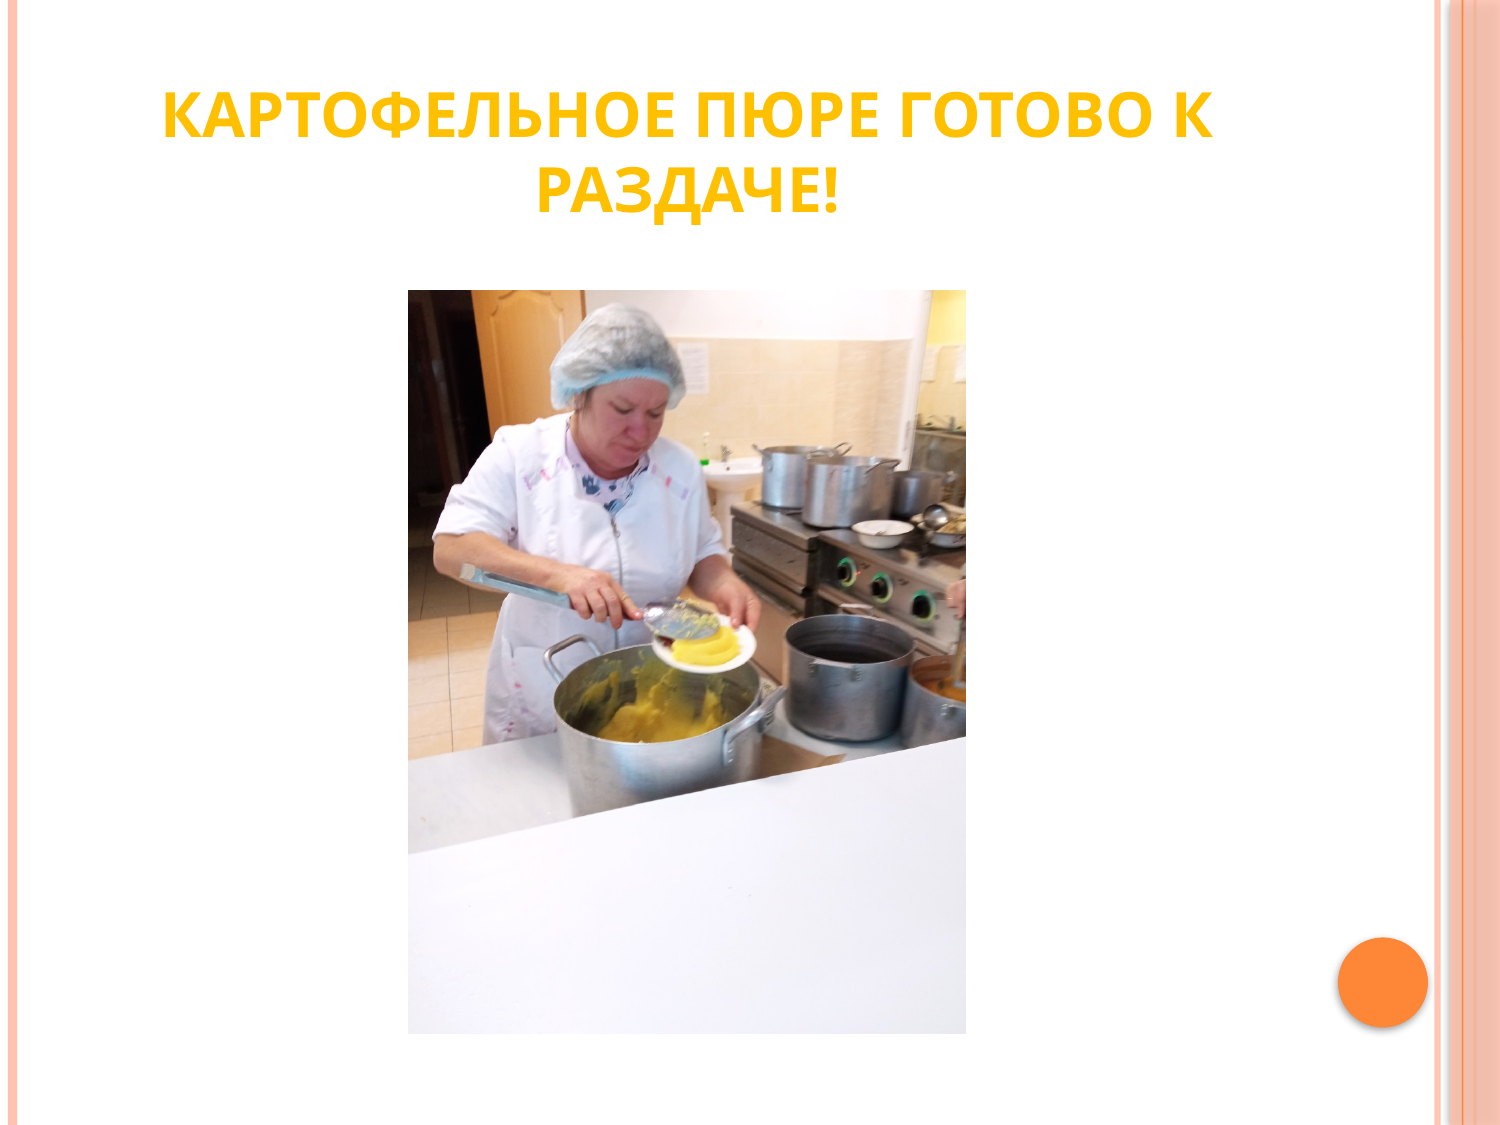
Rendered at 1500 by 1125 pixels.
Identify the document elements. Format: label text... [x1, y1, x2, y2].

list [408, 290, 967, 1035]
title Картофельное пюре готово к раздаче! [75, 45, 1300, 233]
